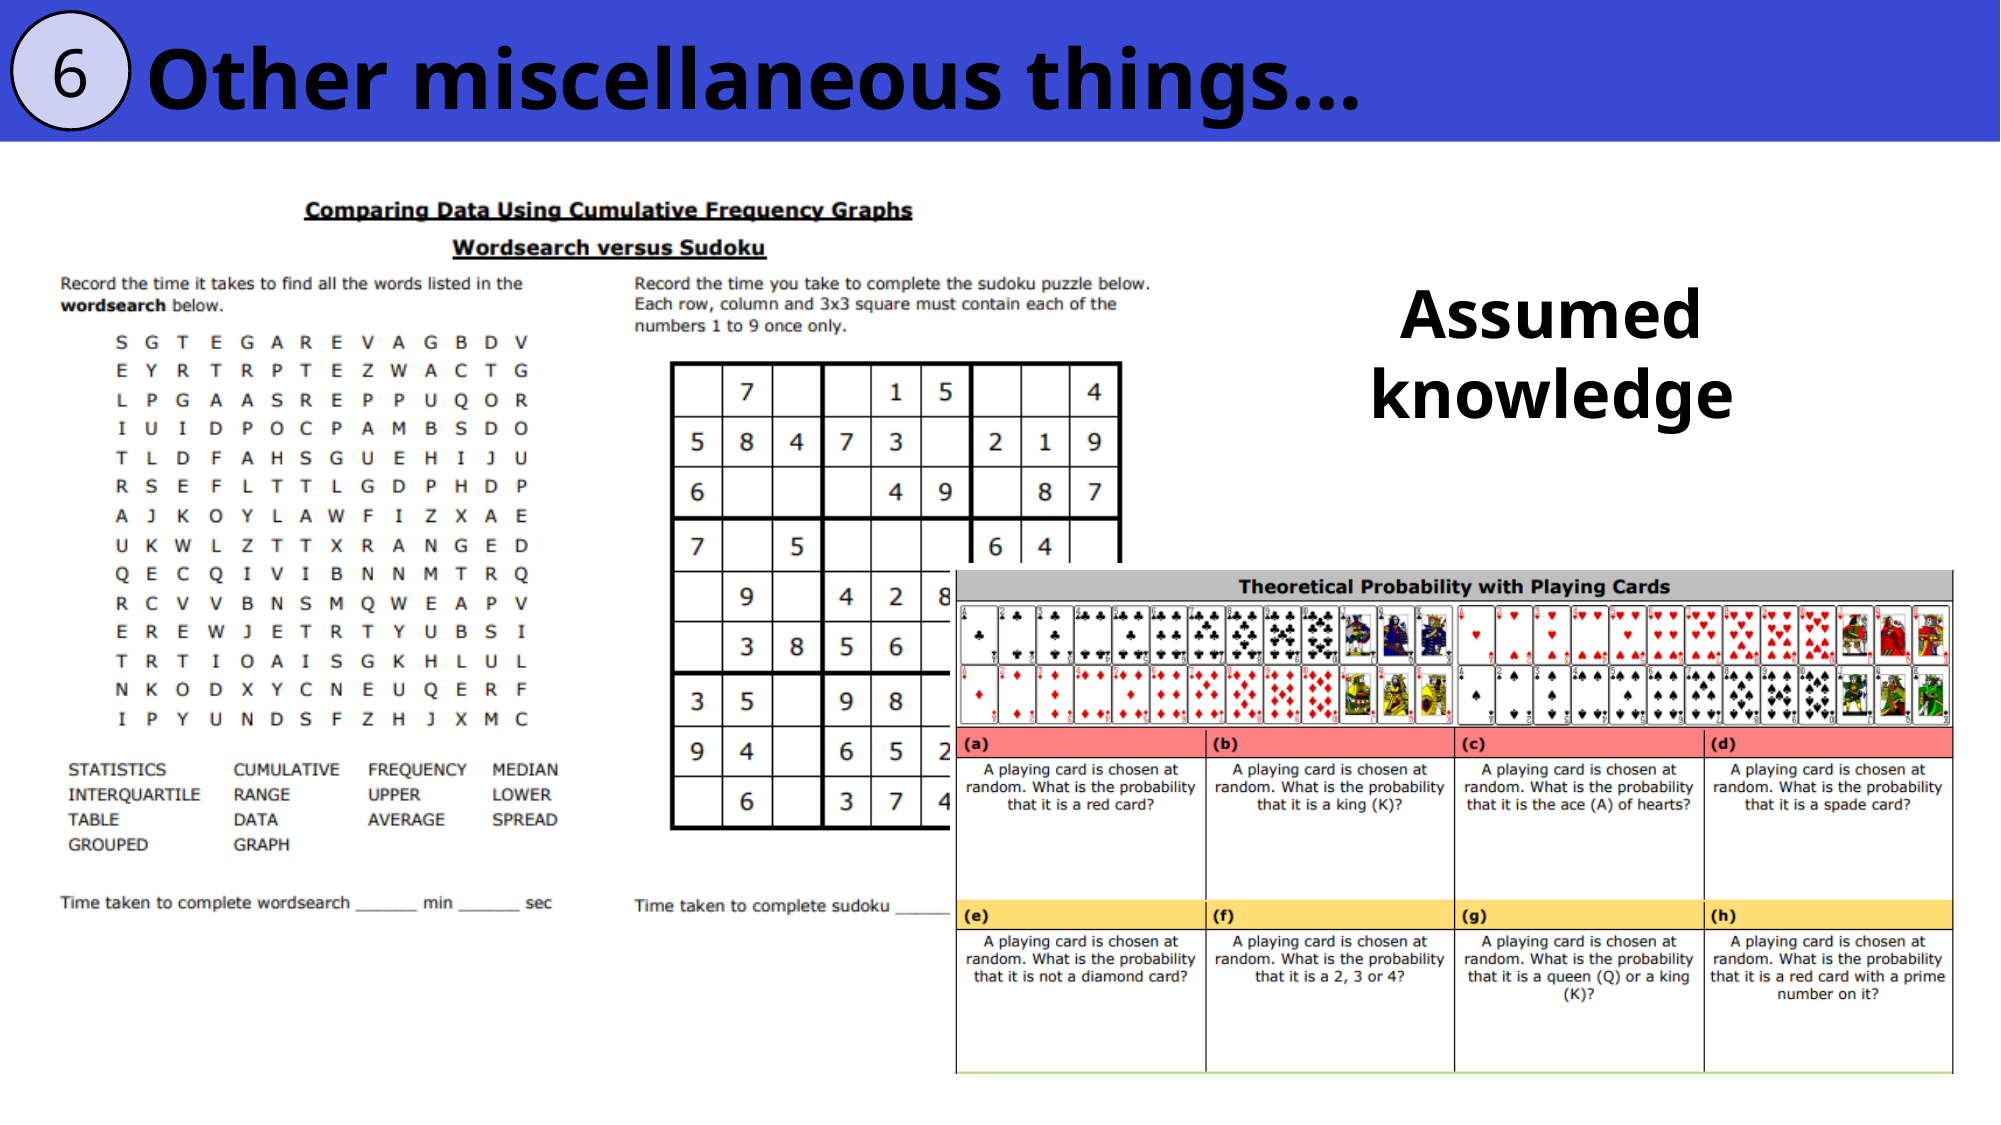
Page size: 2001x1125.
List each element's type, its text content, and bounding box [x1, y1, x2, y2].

text_box Other miscellaneous things… [0, 0, 2000, 143]
picture [43, 187, 1957, 1074]
text_box Assumed knowledge [1354, 264, 1751, 440]
text_box 6 [10, 10, 132, 132]
